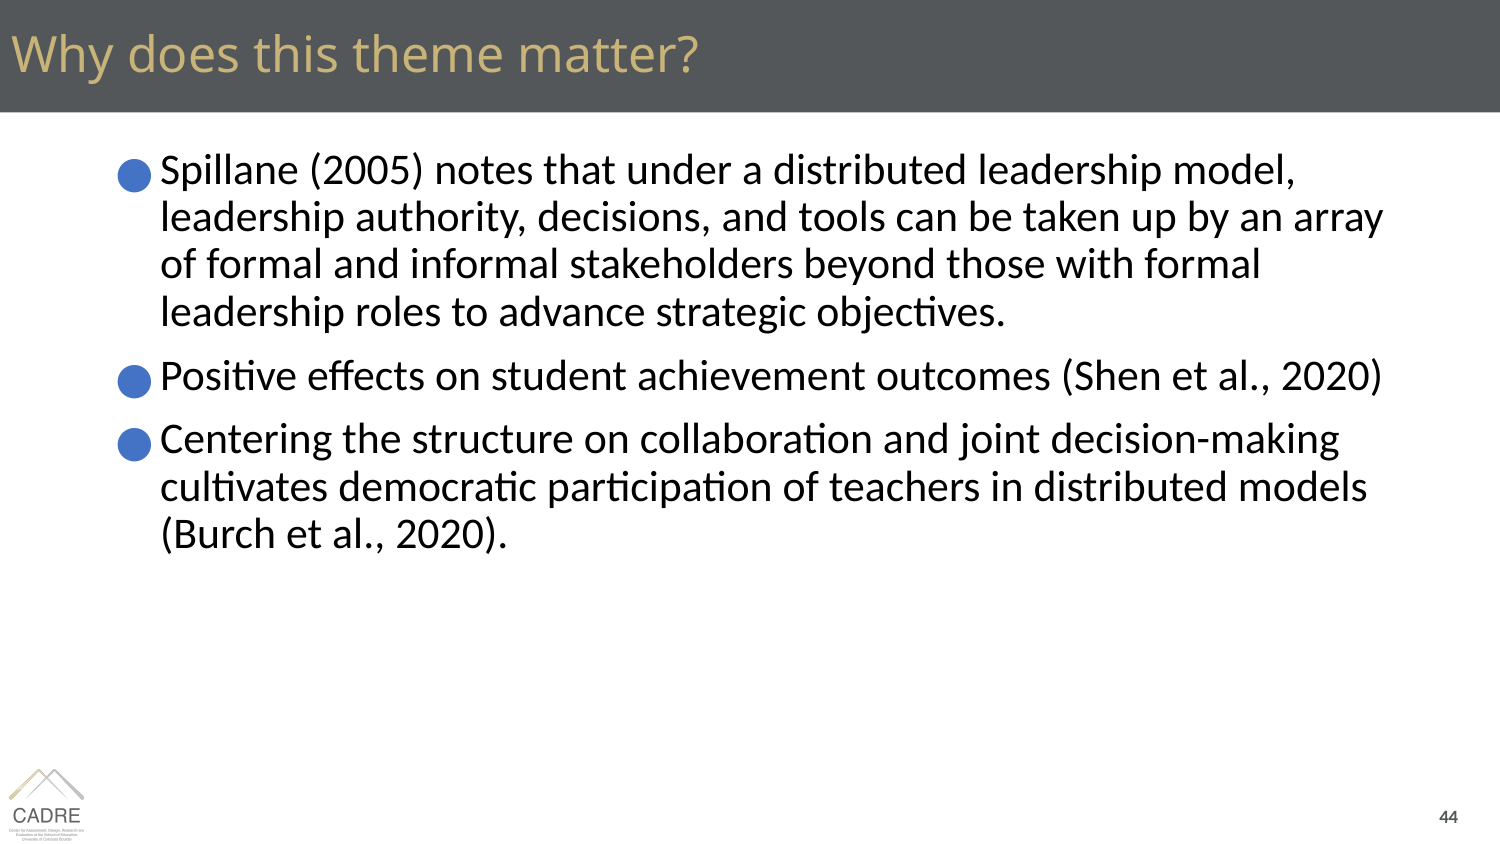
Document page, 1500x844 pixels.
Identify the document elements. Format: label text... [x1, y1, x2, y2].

title Elements of the Current State Accountability System [9, 769, 84, 841]
list Spillane (2005) notes that under a distributed leadership model, leadership authority, decisions, and tools can be taken up by an array of formal and informal stakeholders beyond those with formal leadership roles to advance strategic objectives. Positive effects on student achievement outcomes (Shen et al., 2020) Centering the structure on collaboration and joint decision-making cultivates democratic participation of teachers in distributed models (Burch et al., 2020). [103, 140, 1397, 760]
slide_number 44 [1396, 793, 1500, 838]
title Why does this theme matter? [0, 0, 1500, 113]
